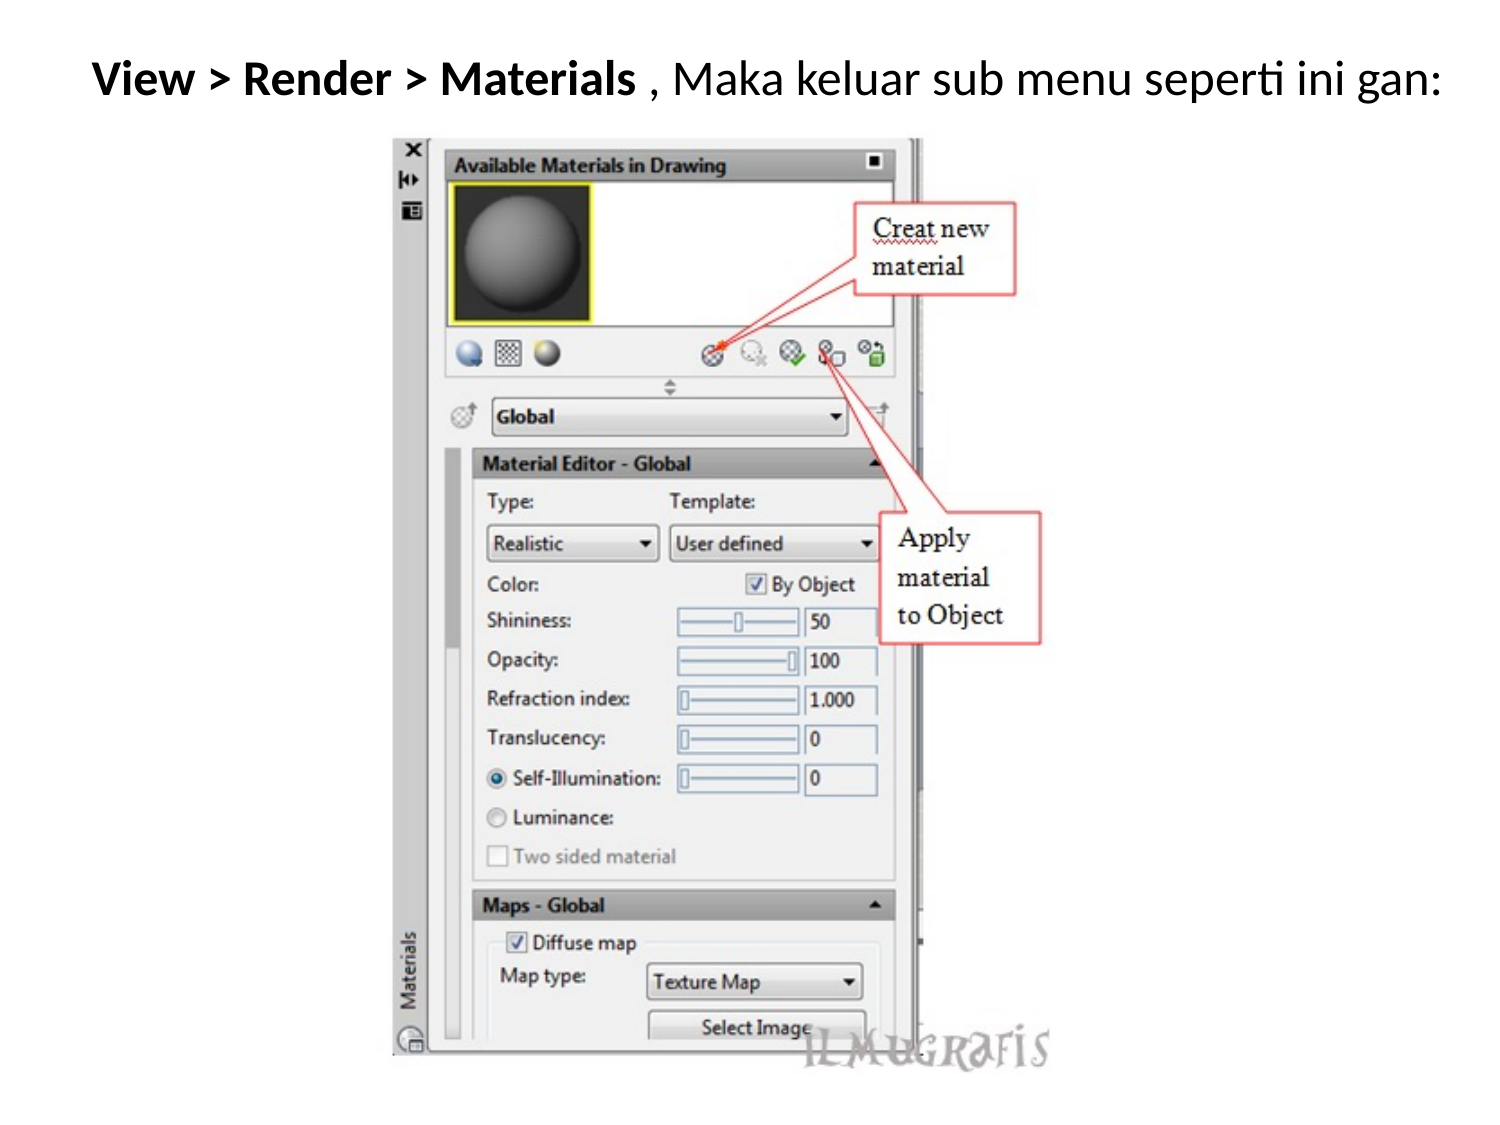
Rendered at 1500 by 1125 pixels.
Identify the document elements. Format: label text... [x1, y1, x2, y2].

picture [374, 116, 1055, 1074]
title View > Render > Materials , Maka keluar sub menu seperti ini gan: [35, 45, 1500, 106]
